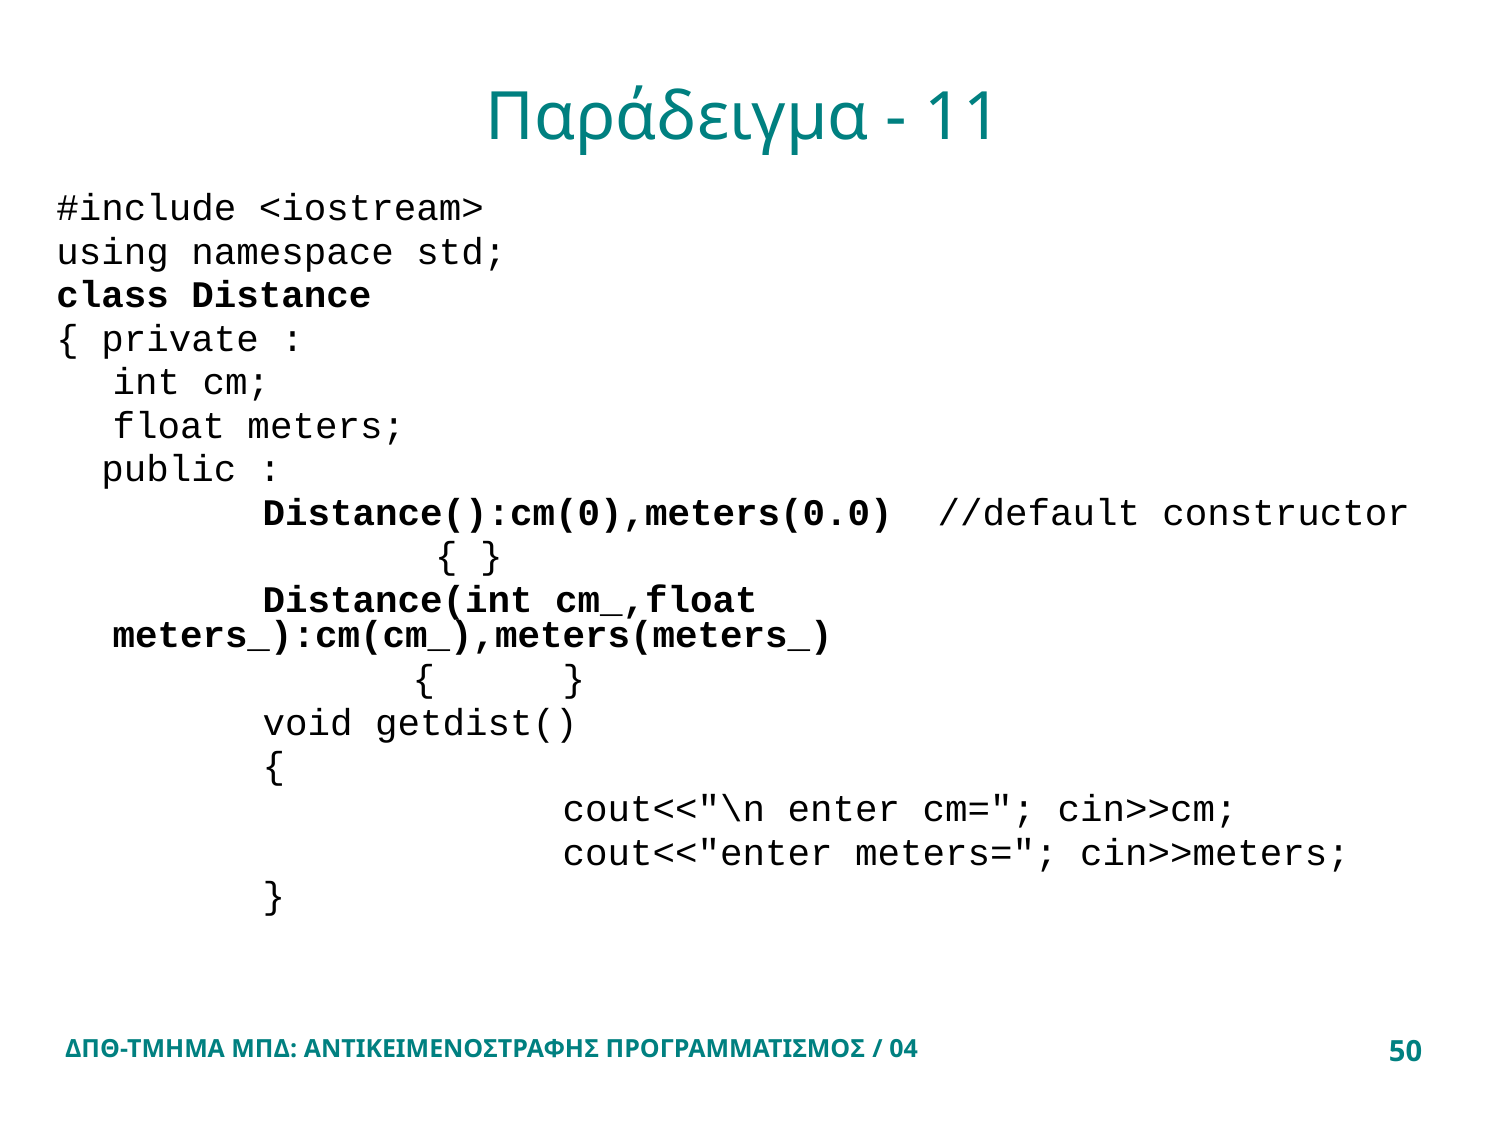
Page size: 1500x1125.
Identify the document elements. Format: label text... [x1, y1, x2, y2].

list #include <iostream> using namespace std; class Distance { private : int cm; float meters; public : Distance():cm(0),meters(0.0) //default constructor { } Distance(int cm_,float meters_):cm(cm_),meters(meters_) { } void getdist() { cout<<"\n enter cm="; cin>>cm; cout<<"enter meters="; cin>>meters; } [41, 184, 1471, 1000]
slide_number 50 [1250, 1025, 1438, 1100]
footer ΔΠΘ-ΤΜΗΜΑ ΜΠΔ: ΑΝΤΙΚΕΙΜΕΝΟΣΤΡΑΦΗΣ ΠΡΟΓΡΑΜΜΑΤΙΣΜΟΣ / 04 [50, 1025, 1213, 1100]
title Παράδειγμα - 11 [50, 50, 1438, 175]
